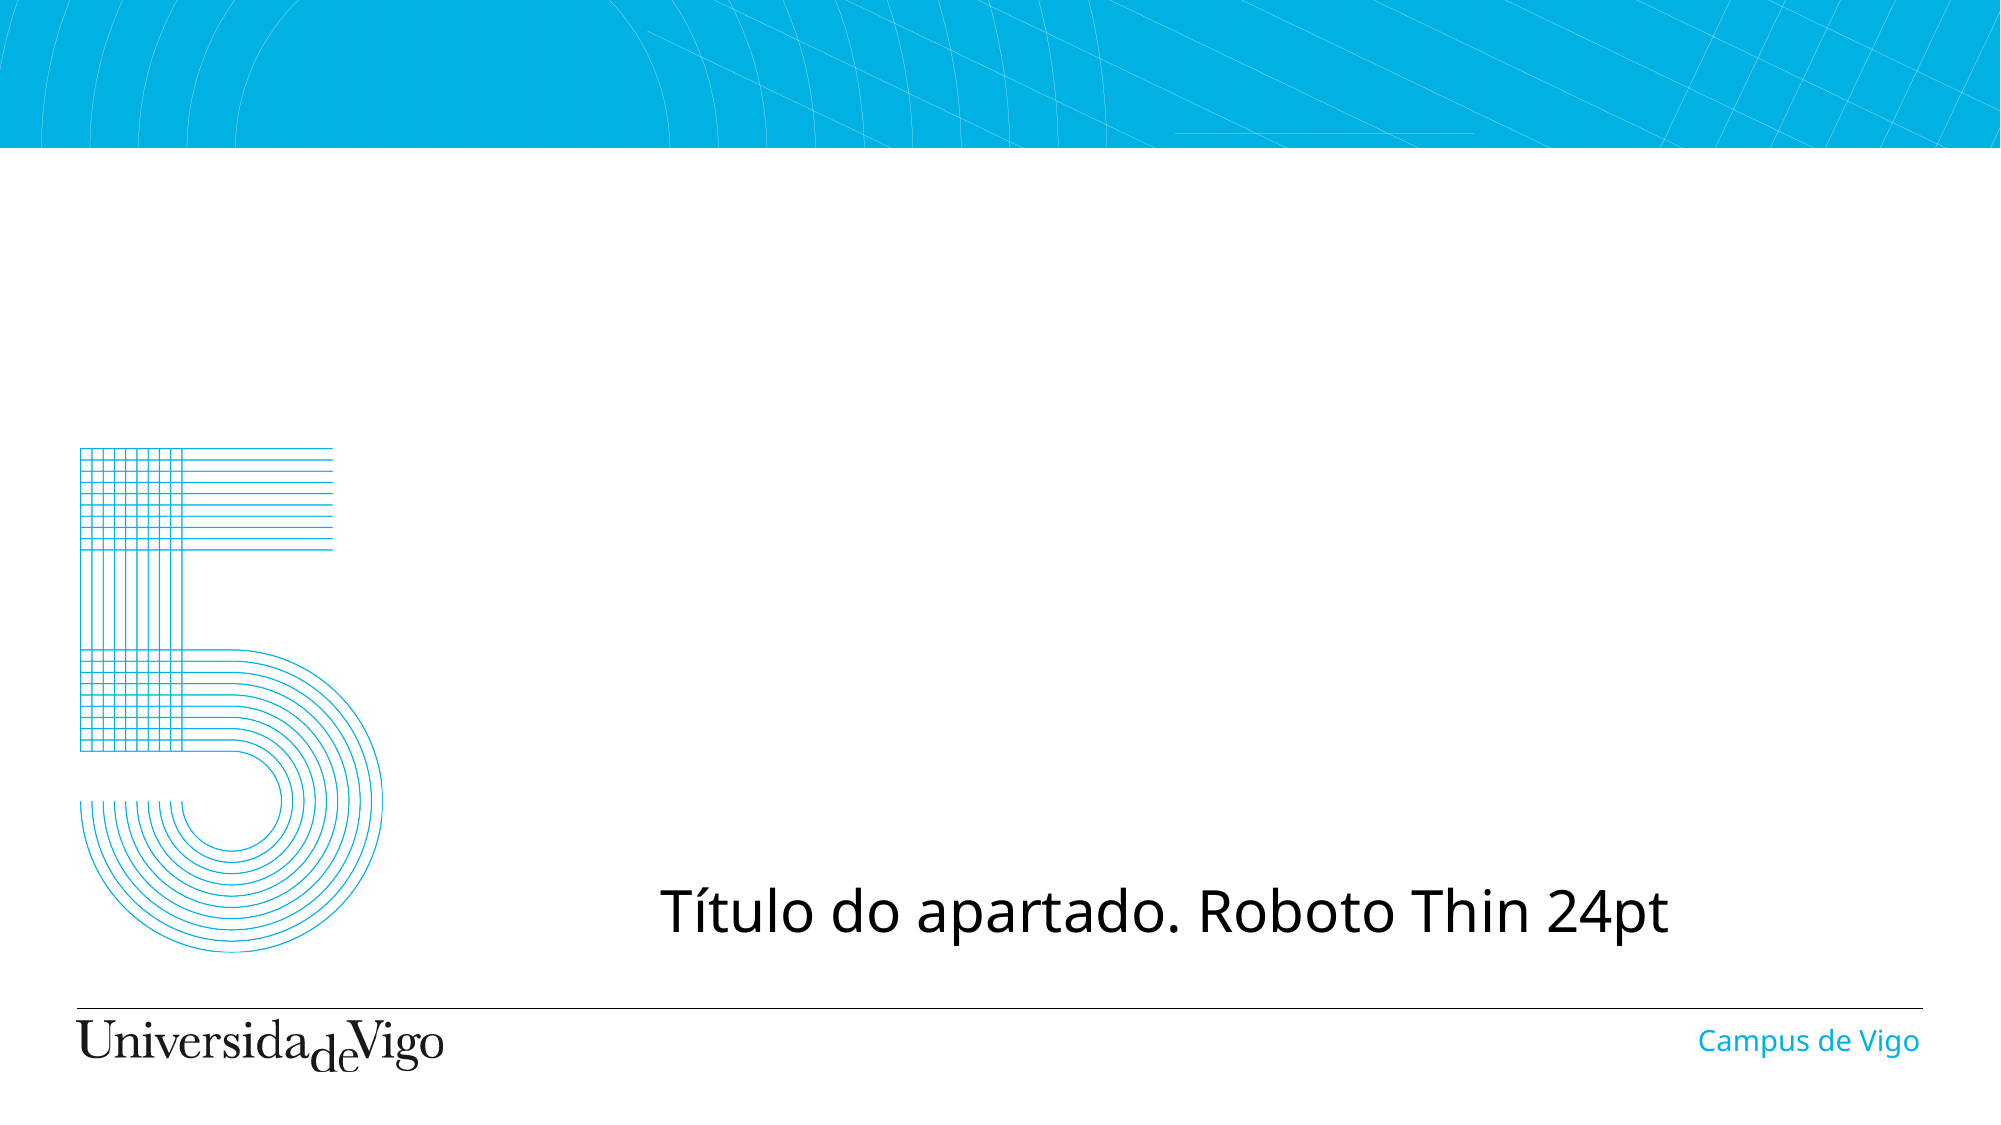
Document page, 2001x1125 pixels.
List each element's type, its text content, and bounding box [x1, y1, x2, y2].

picture [161, 529, 169, 537]
picture [76, 1019, 443, 1072]
picture [161, 450, 169, 481]
picture [127, 450, 158, 481]
picture [127, 529, 158, 537]
picture [161, 674, 169, 682]
picture [161, 495, 169, 526]
picture [82, 529, 113, 537]
picture [127, 674, 158, 682]
picture [161, 685, 169, 716]
picture [116, 674, 124, 682]
picture [116, 495, 124, 526]
picture [82, 484, 113, 492]
picture [116, 450, 124, 481]
picture [116, 484, 124, 492]
picture [127, 719, 158, 727]
picture [82, 450, 113, 481]
picture [161, 719, 169, 727]
picture [82, 540, 113, 671]
picture [127, 484, 158, 492]
picture [127, 685, 158, 716]
picture [161, 484, 169, 492]
picture [127, 495, 158, 526]
picture [116, 529, 124, 537]
picture [82, 685, 113, 716]
text_box Título do apartado. Roboto Thin 24pt [645, 299, 1920, 953]
picture [80, 448, 383, 953]
picture [82, 495, 113, 526]
picture [116, 719, 124, 727]
picture [116, 685, 124, 716]
picture [82, 719, 113, 727]
picture [116, 540, 124, 671]
picture [161, 540, 169, 671]
picture [127, 540, 158, 671]
picture [82, 674, 113, 682]
